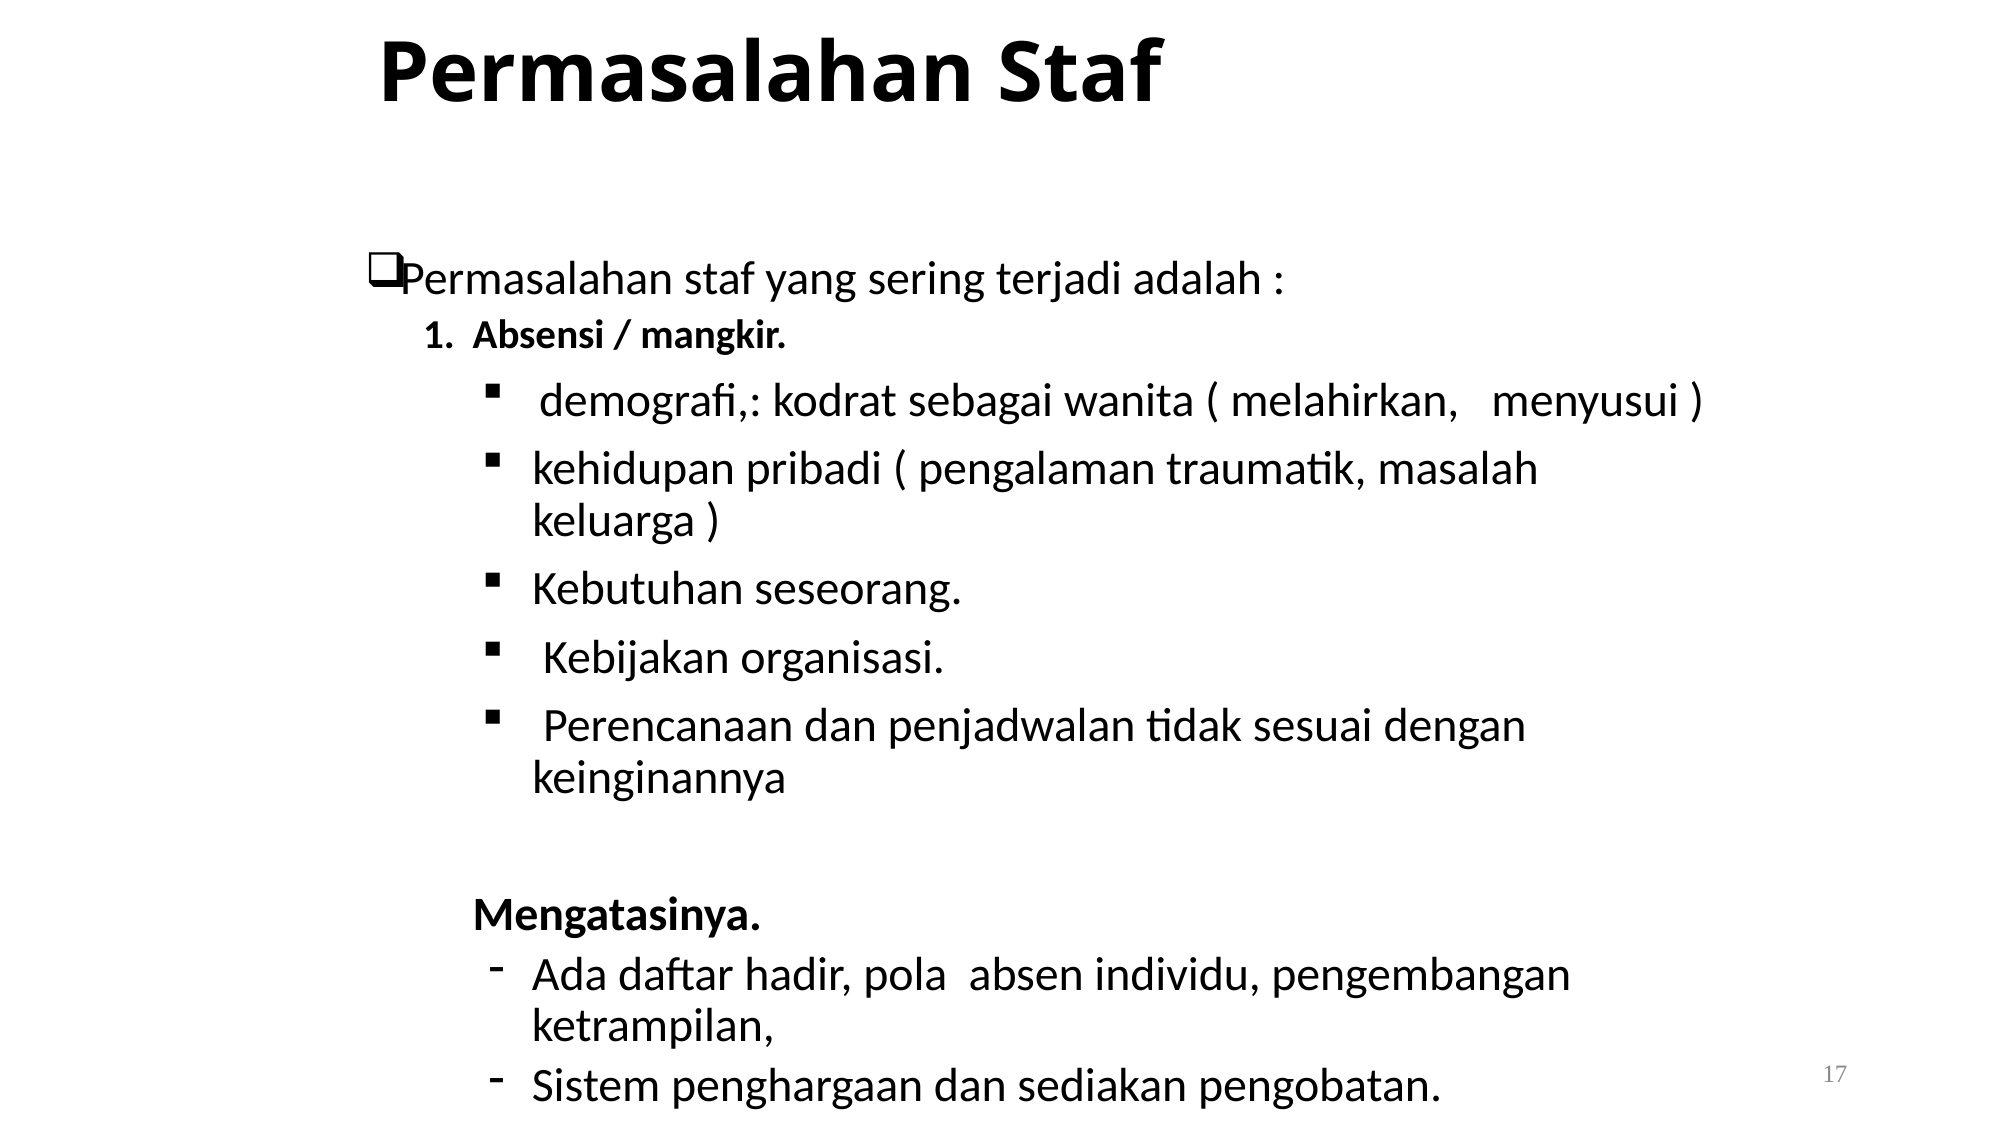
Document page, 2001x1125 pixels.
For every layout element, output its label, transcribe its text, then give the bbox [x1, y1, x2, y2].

slide_number 17 [1412, 1042, 1863, 1103]
title Permasalahan Staf [362, 0, 1638, 246]
list Permasalahan staf yang sering terjadi adalah : Absensi / mangkir. demografi,: kodrat sebagai wanita ( melahirkan, menyusui ) kehidupan pribadi ( pengalaman traumatik, masalah keluarga ) Kebutuhan seseorang. Kebijakan organisasi. Perencanaan dan penjadwalan tidak sesuai dengan keinginannya Mengatasinya. Ada daftar hadir, pola absen individu, pengembangan ketrampilan, Sistem penghargaan dan sediakan pengobatan. [350, 246, 1750, 1125]
